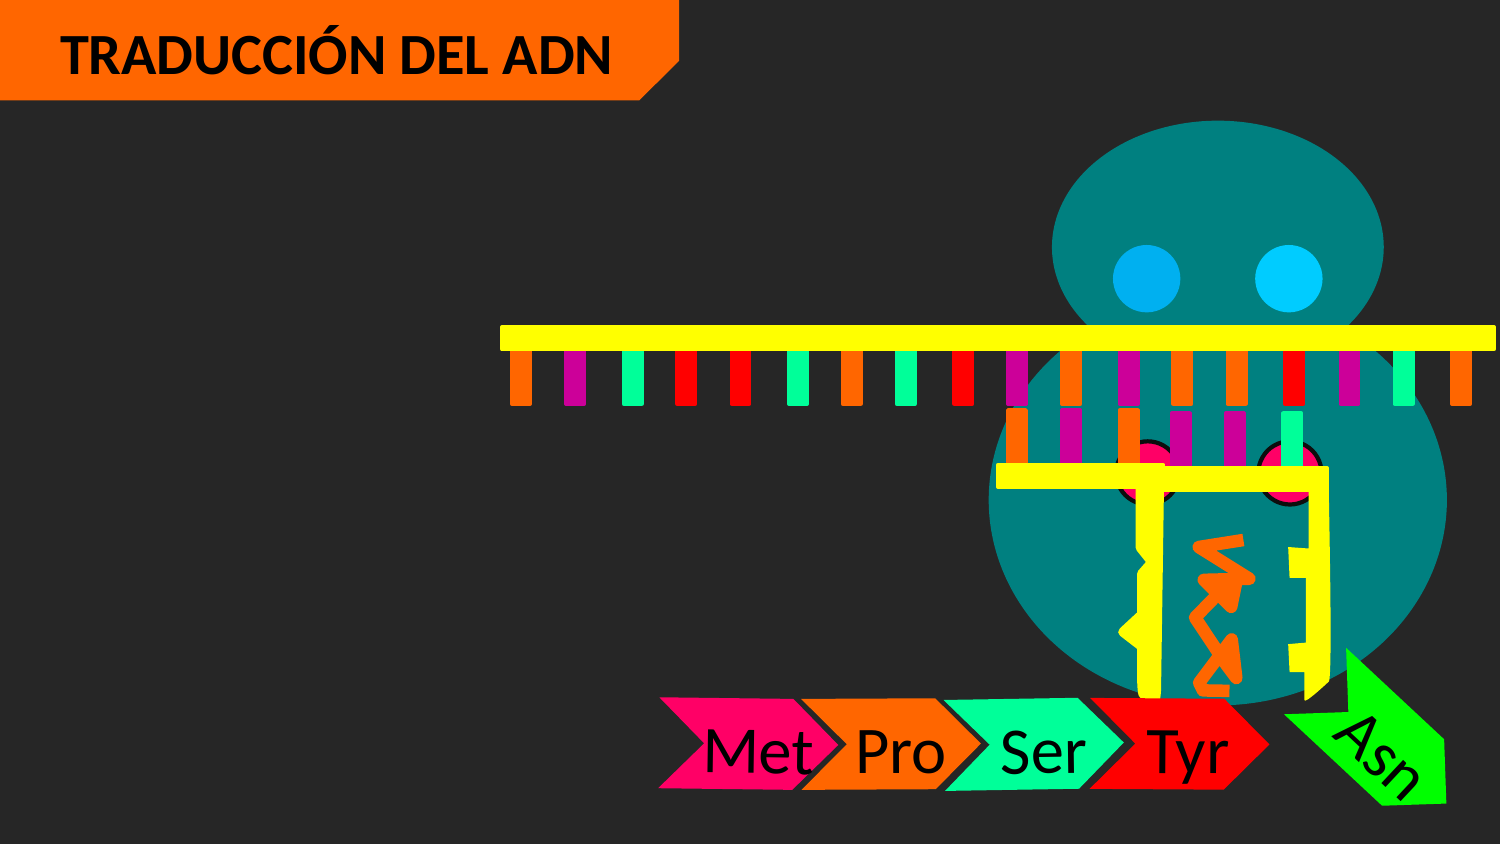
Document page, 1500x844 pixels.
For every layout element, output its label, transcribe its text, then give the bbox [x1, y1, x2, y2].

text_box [988, 120, 1448, 706]
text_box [997, 409, 1164, 487]
text_box TRADUCCIÓN DEL ADN [45, 8, 629, 94]
text_box [0, 0, 682, 103]
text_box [1161, 412, 1328, 491]
text_box [787, 351, 809, 406]
text_box [510, 351, 532, 406]
text_box [730, 351, 751, 406]
text_box [622, 351, 644, 406]
text_box [952, 351, 974, 406]
text_box [1451, 325, 1496, 351]
text_box [831, 325, 983, 351]
text_box [500, 325, 665, 351]
text_box [841, 351, 863, 406]
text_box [1290, 696, 1471, 800]
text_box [662, 696, 1270, 800]
text_box [665, 325, 831, 351]
text_box [675, 351, 697, 406]
text_box [1451, 351, 1472, 406]
text_box [895, 351, 917, 406]
text_box [564, 351, 586, 406]
